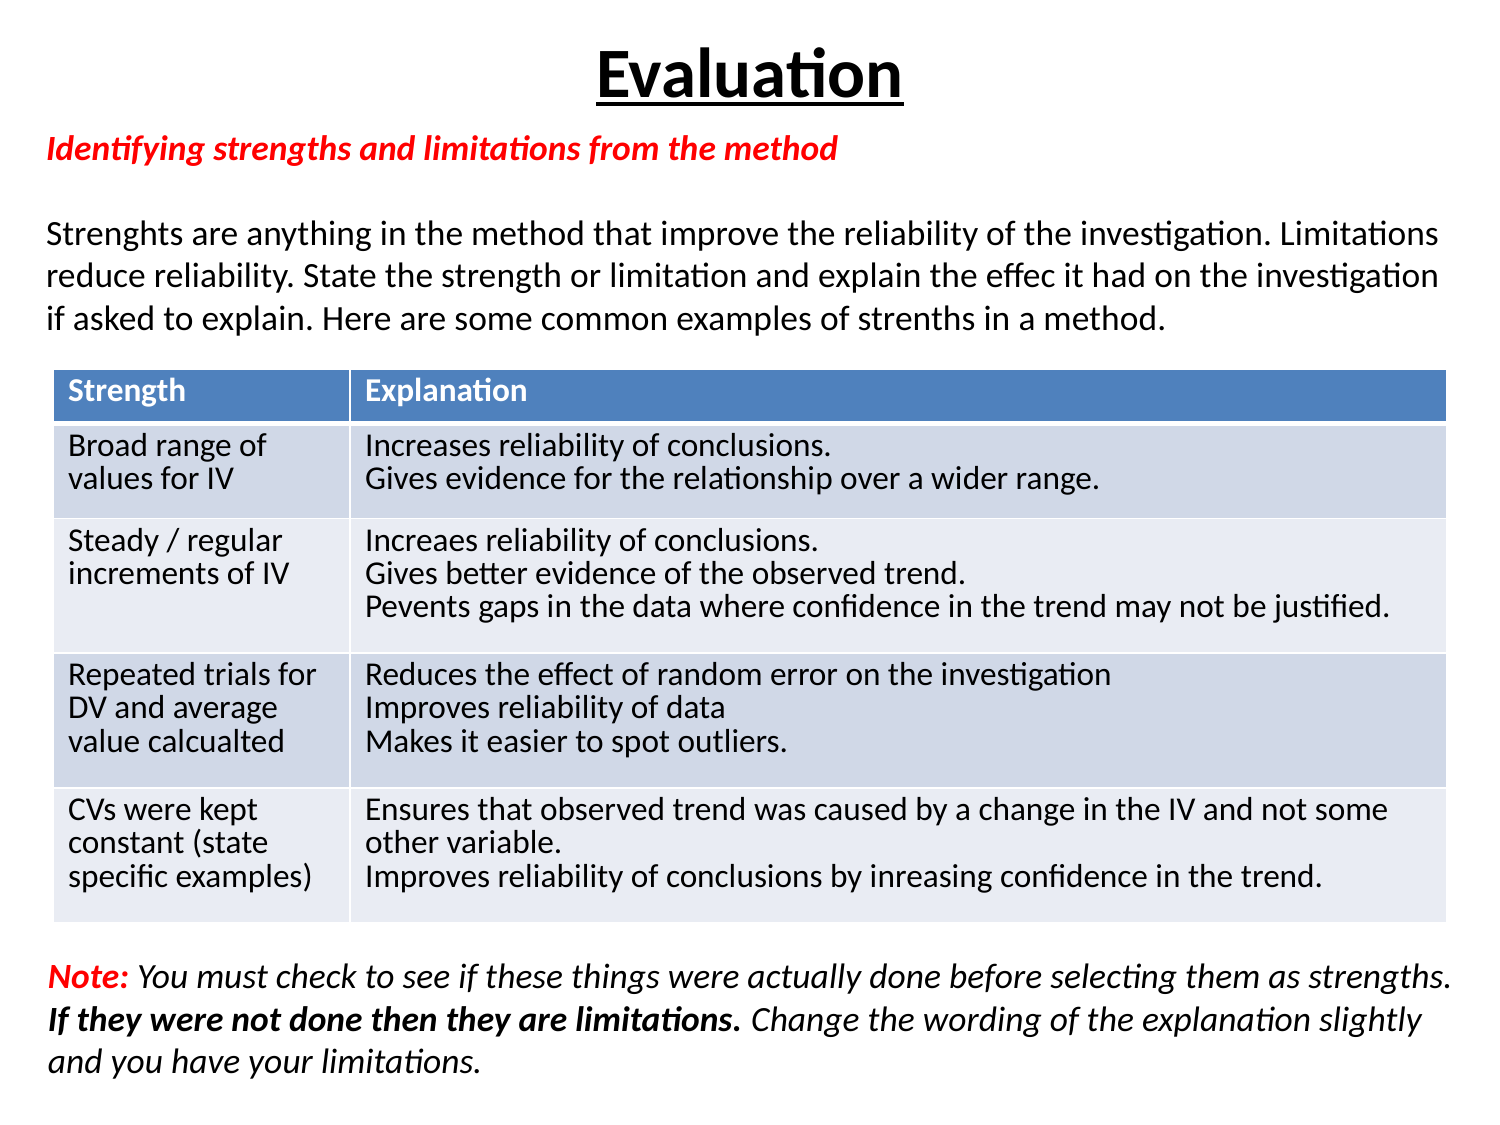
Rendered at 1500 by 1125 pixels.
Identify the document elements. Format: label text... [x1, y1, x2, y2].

table_header Explanation [351, 370, 1446, 421]
table_cell Increases reliability of conclusions. Gives evidence for the relationship over a wider range. [351, 426, 1446, 518]
table_cell Ensures that observed trend was caused by a change in the IV and not some other variable. Improves reliability of conclusions by inreasing confidence in the trend. [351, 789, 1446, 922]
text_box Note: You must check to see if these things were actually done before selecting them as strengths. If they were not done then they are limitations. Change the wording of the explanation slightly and you have your limitations. [33, 946, 1471, 1089]
table_cell CVs were kept constant (state specific examples) [54, 789, 349, 922]
title Evaluation [75, 0, 1425, 117]
table_cell Reduces the effect of random error on the investigation Improves reliability of data Makes it easier to spot outliers. [351, 654, 1446, 787]
table_cell Increaes reliability of conclusions. Gives better evidence of the observed trend. Pevents gaps in the data where confidence in the trend may not be justified. [351, 519, 1446, 652]
table_cell Repeated trials for DV and average value calcualted [54, 654, 349, 787]
table_header Strength [54, 370, 349, 421]
text_box Identifying strengths and limitations from the method Strenghts are anything in the method that improve the reliability of the investigation. Limitations reduce reliability. State the strength or limitation and explain the effec it had on the investigation if asked to explain. Here are some common examples of strenths in a method. [31, 117, 1469, 345]
table_cell Steady / regular increments of IV [54, 519, 349, 652]
table_cell Broad range of values for IV [54, 426, 349, 518]
